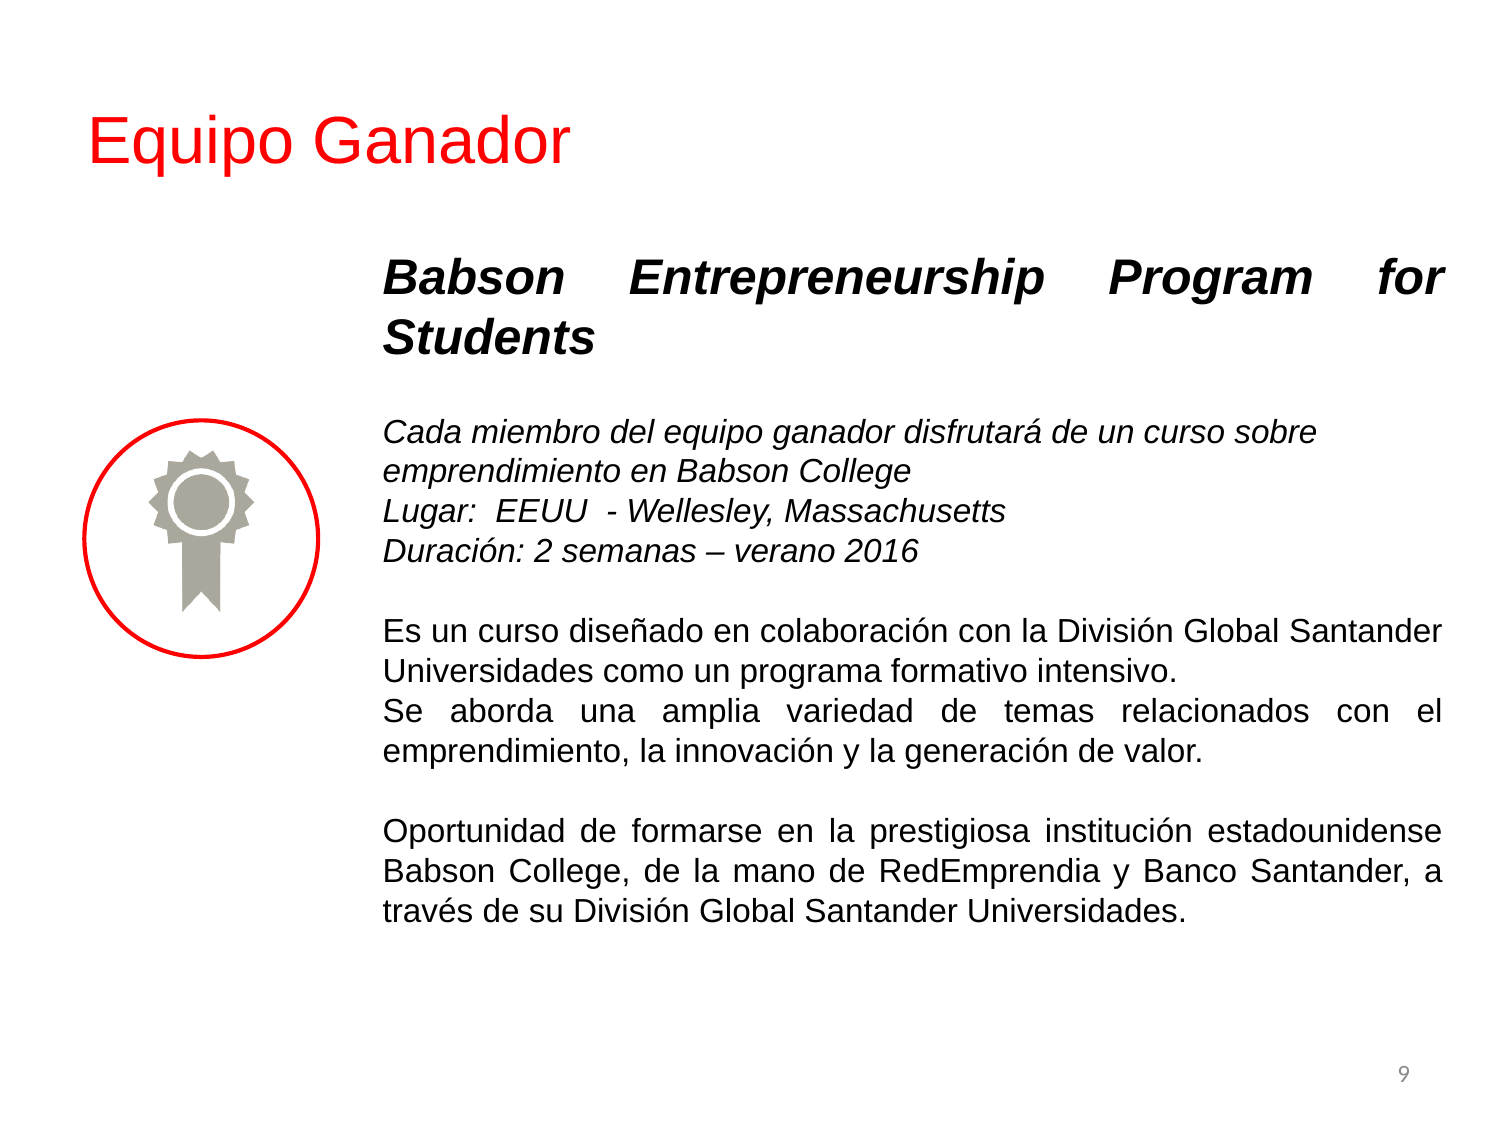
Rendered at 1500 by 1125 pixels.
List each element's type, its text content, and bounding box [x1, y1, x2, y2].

text_box Babson Entrepreneurship Program for Students Cada miembro del equipo ganador disfrutará de un curso sobre emprendimiento en Babson College Lugar: EEUU - Wellesley, Massachusetts Duración: 2 semanas – verano 2016 Es un curso diseñado en colaboración con la División Global Santander Universidades como un programa formativo intensivo. Se aborda una amplia variedad de temas relacionados con el emprendimiento, la innovación y la generación de valor. Oportunidad de formarse en la prestigiosa institución estadounidense Babson College, de la mano de RedEmprendia y Banco Santander, a través de su División Global Santander Universidades. [367, 237, 1459, 1061]
picture [119, 449, 283, 613]
text_box [82, 454, 321, 660]
slide_number 9 [1074, 1042, 1425, 1103]
text_box Equipo Ganador [72, 89, 1280, 185]
text_box [124, 418, 279, 447]
